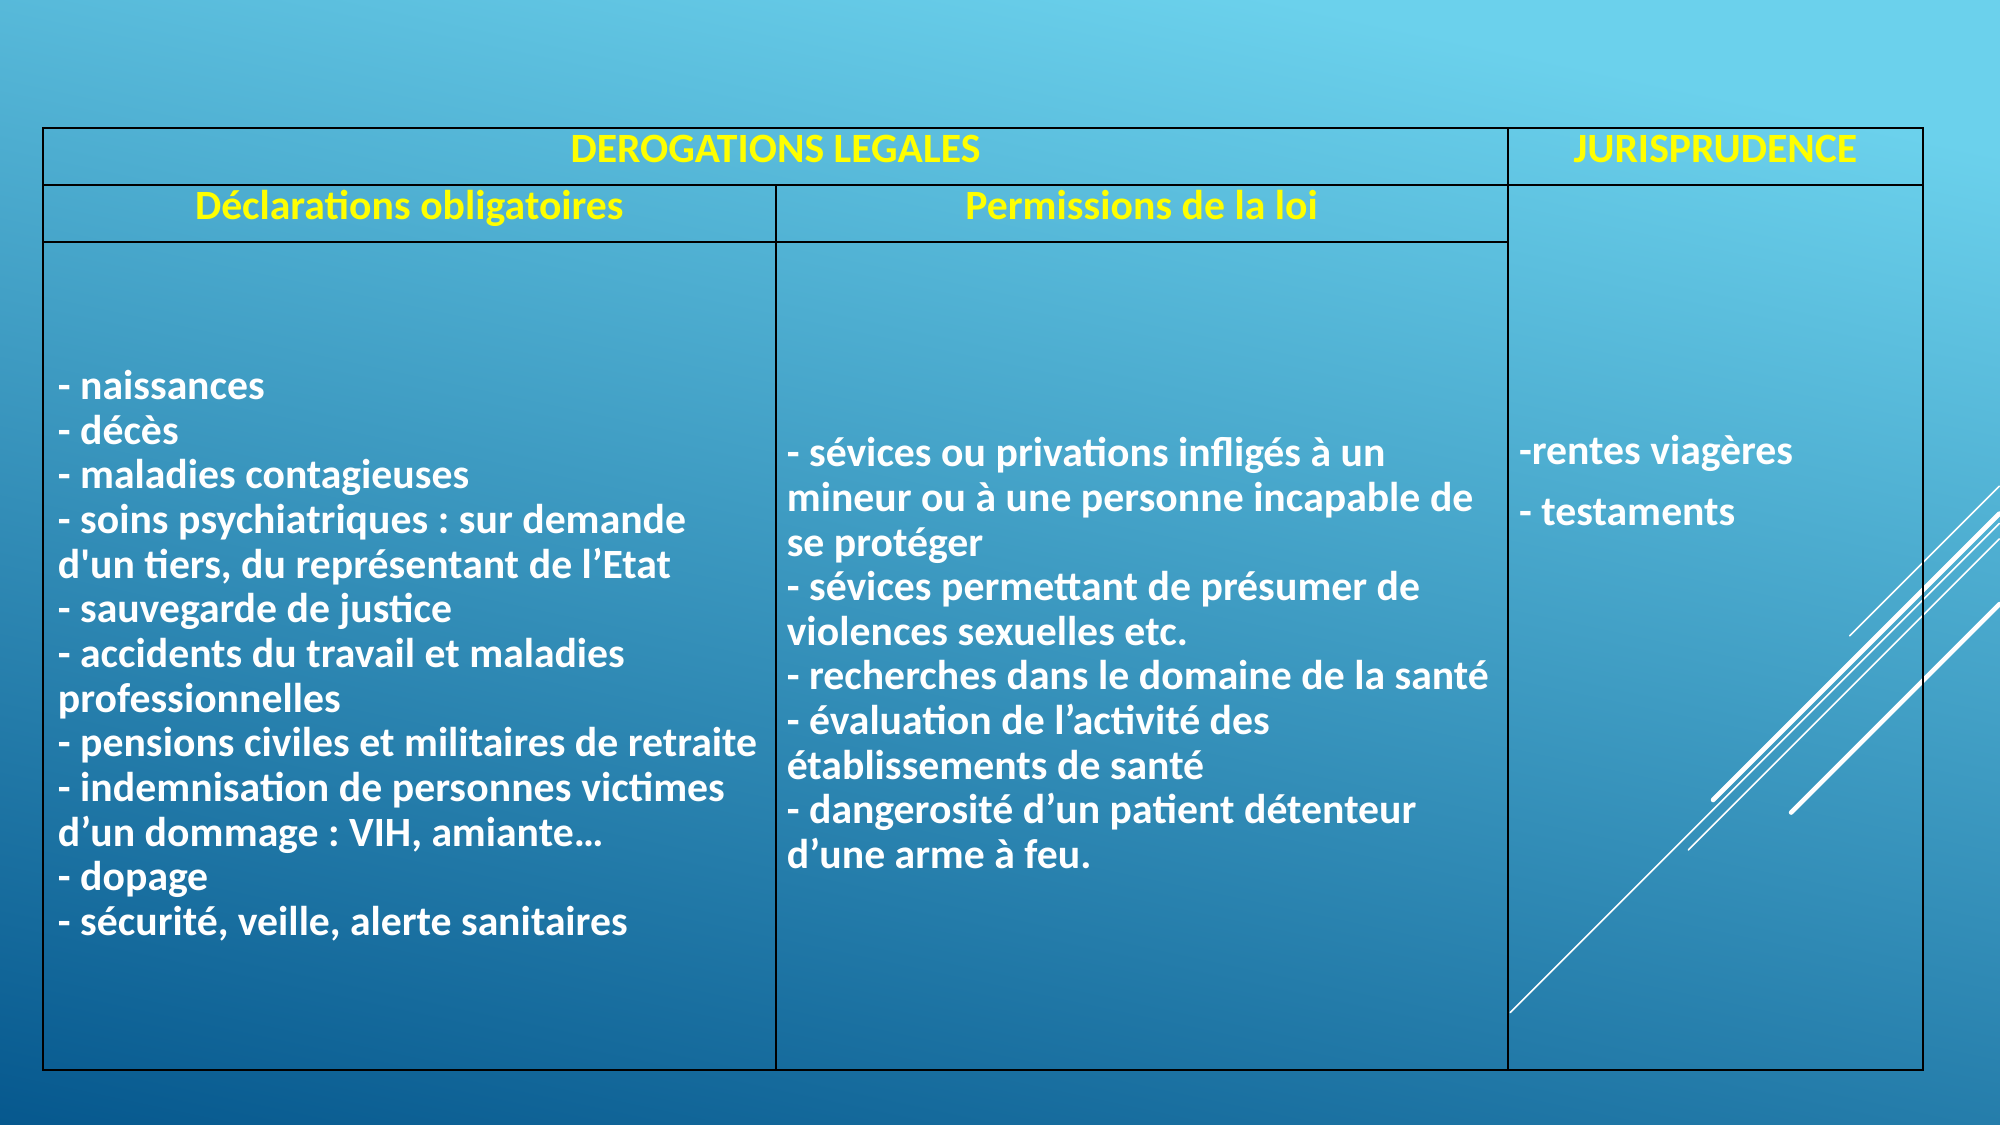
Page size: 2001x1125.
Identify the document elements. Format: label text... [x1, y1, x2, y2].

table_header JURISPRUDENCE [1509, 129, 1922, 184]
table_cell -rentes viagères - testaments [1509, 186, 1922, 1069]
table_header DEROGATIONS LEGALES [44, 129, 1507, 184]
table_cell - naissances - décès - maladies contagieuses - soins psychiatriques : sur demande d'un tiers, du représentant de l’Etat - sauvegarde de justice - accidents du travail et maladies professionnelles - pensions civiles et militaires de retraite - indemnisation de personnes victimes d’un dommage : VIH, amiante… - dopage - sécurité, veille, alerte sanitaires [44, 243, 775, 1069]
table_cell - sévices ou privations infligés à un mineur ou à une personne incapable de se protéger - sévices permettant de présumer de violences sexuelles etc. - recherches dans le domaine de la santé - évaluation de l’activité des établissements de santé - dangerosité d’un patient détenteur d’une arme à feu. [777, 243, 1507, 1069]
table_cell Déclarations obligatoires [44, 186, 775, 241]
table_cell Permissions de la loi [777, 186, 1507, 241]
